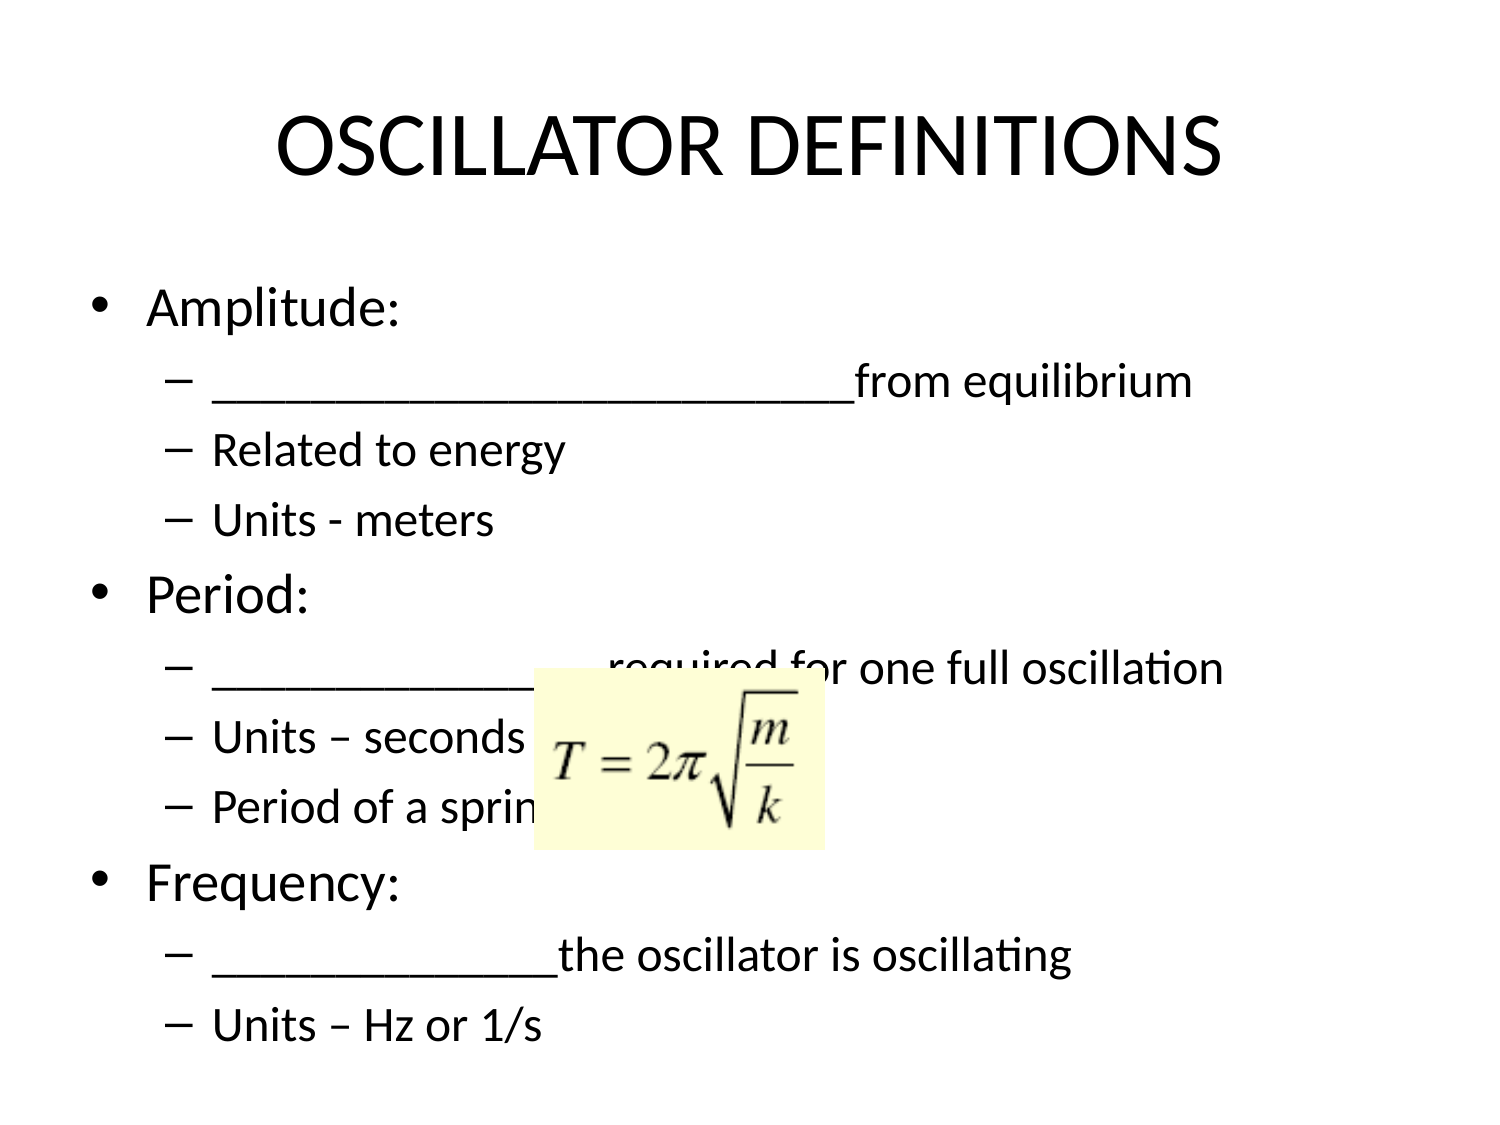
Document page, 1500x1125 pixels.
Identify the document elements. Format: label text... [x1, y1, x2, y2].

title OSCILLATOR DEFINITIONS [75, 45, 1425, 233]
picture [534, 668, 826, 851]
list Amplitude: __________________________from equilibrium Related to energy Units - meters Period: ________________required for one full oscillation Units – seconds Period of a spring : Frequency: ______________the oscillator is oscillating Units – Hz or 1/s [75, 262, 1300, 1062]
